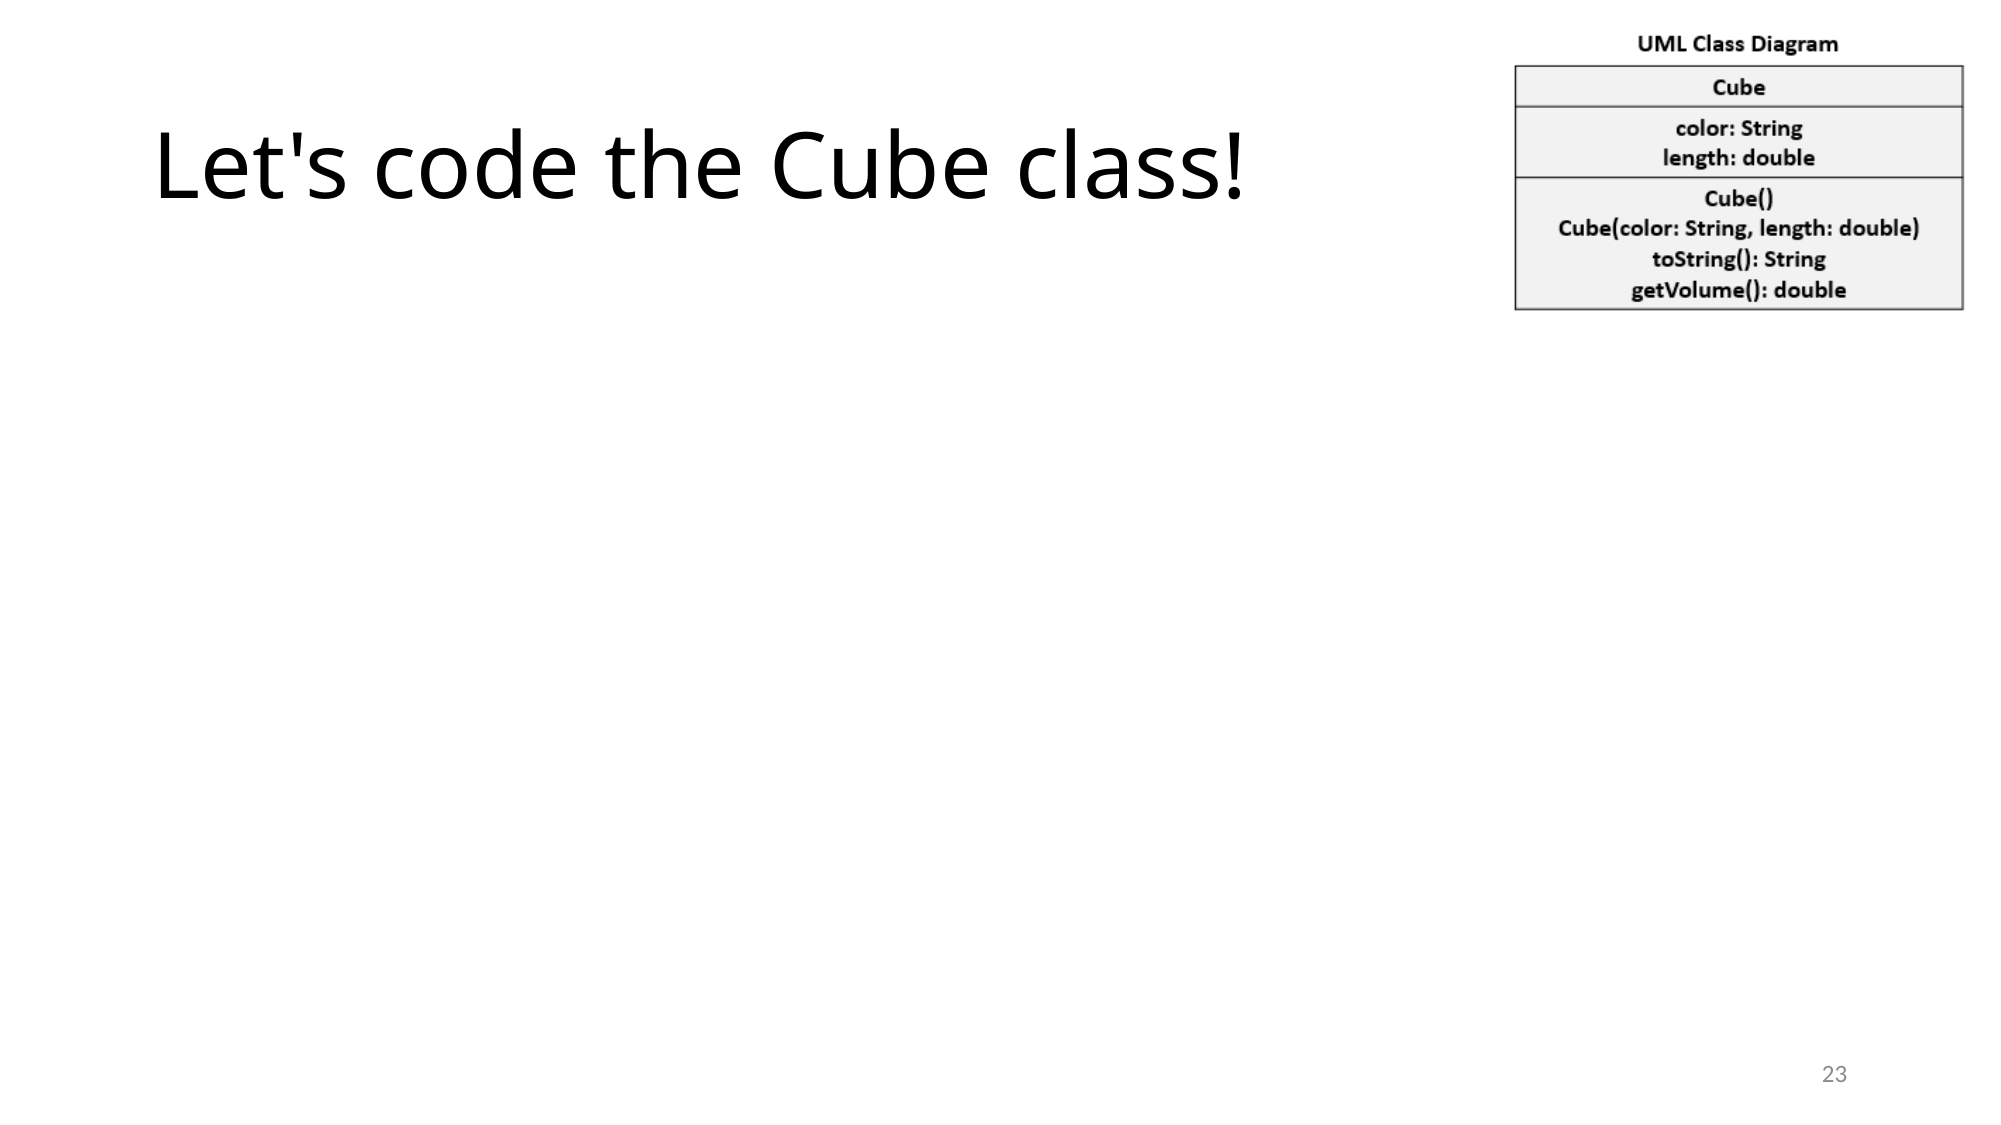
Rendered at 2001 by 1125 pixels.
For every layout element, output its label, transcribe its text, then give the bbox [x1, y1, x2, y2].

slide_number 23 [1412, 1042, 1863, 1103]
picture [1498, 22, 1984, 326]
title Let's code the Cube class! [137, 59, 1498, 278]
